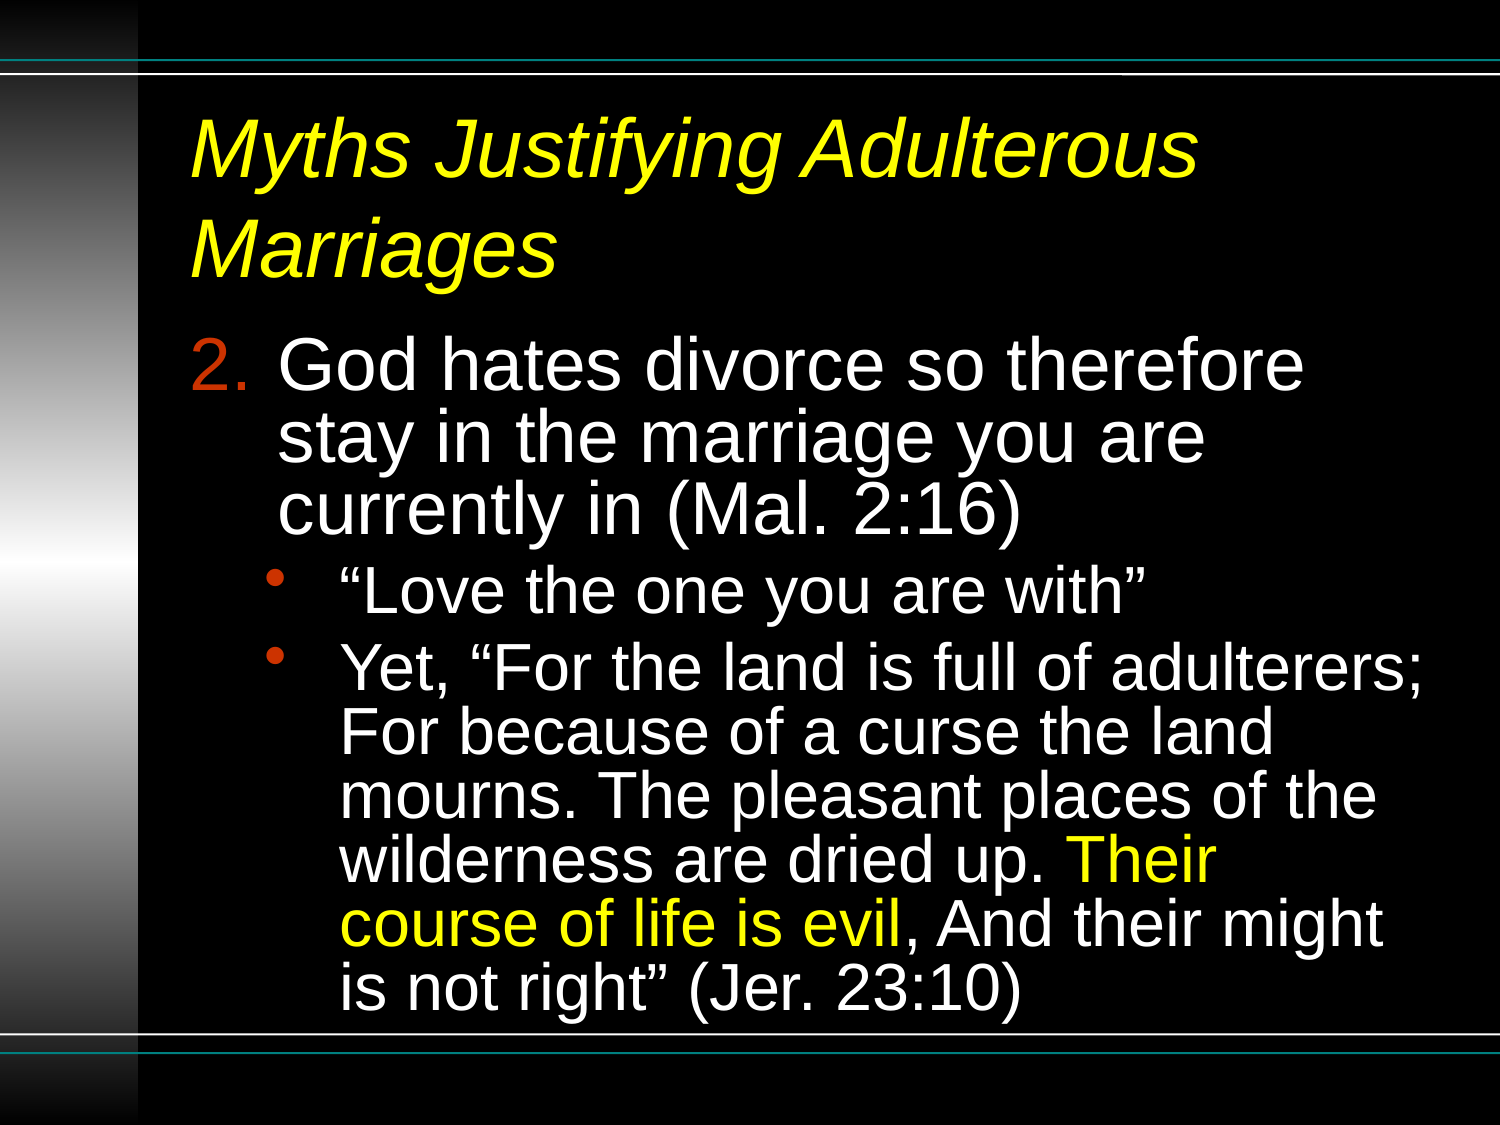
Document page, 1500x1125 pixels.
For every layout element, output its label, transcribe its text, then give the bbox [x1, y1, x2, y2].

title Myths Justifying Adulterous Marriages [174, 99, 1450, 288]
list God hates divorce so therefore stay in the marriage you are currently in (Mal. 2:16) “Love the one you are with” Yet, “For the land is full of adulterers; For because of a curse the land mourns. The pleasant places of the wilderness are dried up. Their course of life is evil, And their might is not right” (Jer. 23:10) [174, 324, 1450, 1038]
